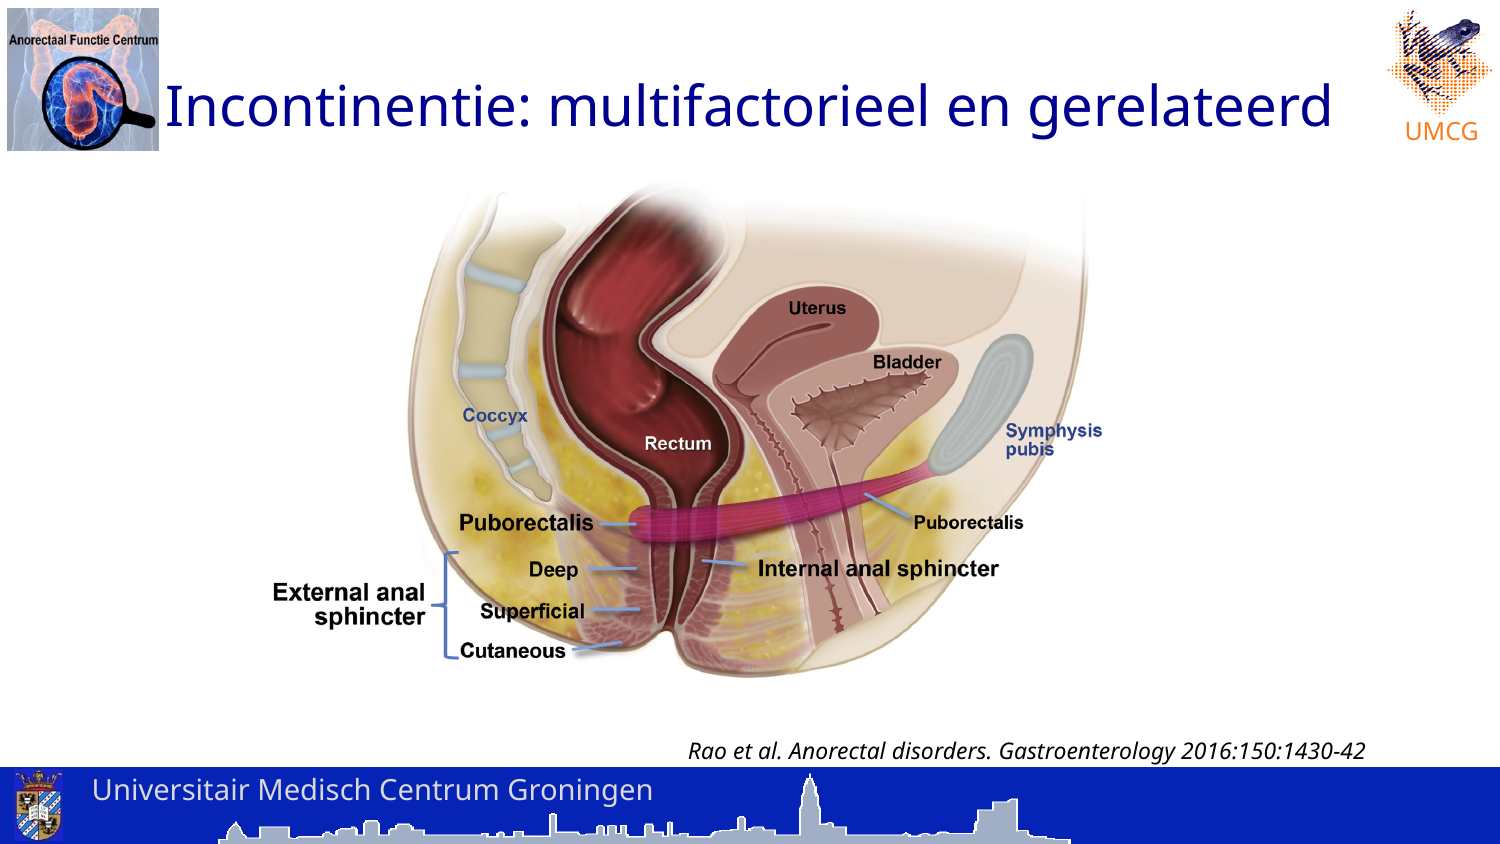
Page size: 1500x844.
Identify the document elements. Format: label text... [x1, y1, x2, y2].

text_box Rao et al. Anorectal disorders. Gastroenterology 2016:150:1430-42 [673, 729, 1382, 772]
picture [0, 767, 1500, 844]
picture [1386, 8, 1493, 118]
title Incontinentie: multifactorieel en gerelateerd [74, 33, 1426, 175]
picture [7, 8, 159, 151]
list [272, 174, 1105, 682]
